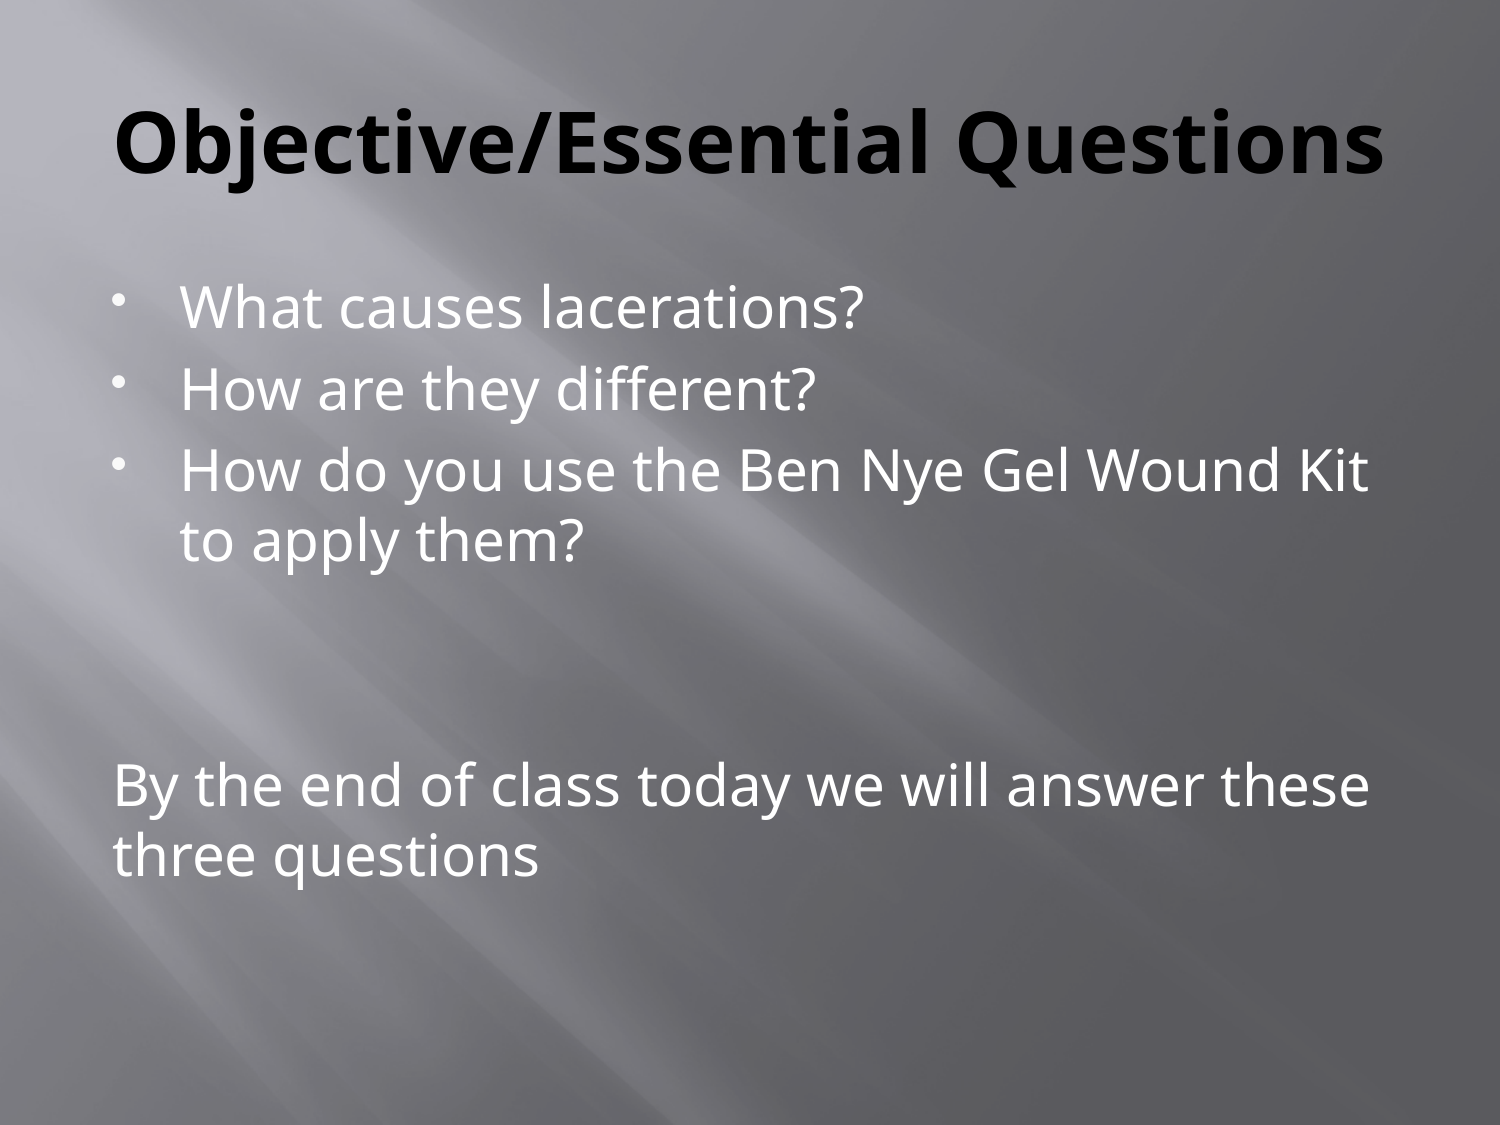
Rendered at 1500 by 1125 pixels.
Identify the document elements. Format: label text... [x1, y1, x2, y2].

title Objective/Essential Questions [75, 45, 1425, 233]
list What causes lacerations? How are they different? How do you use the Ben Nye Gel Wound Kit to apply them? By the end of class today we will answer these three questions [75, 262, 1425, 1035]
